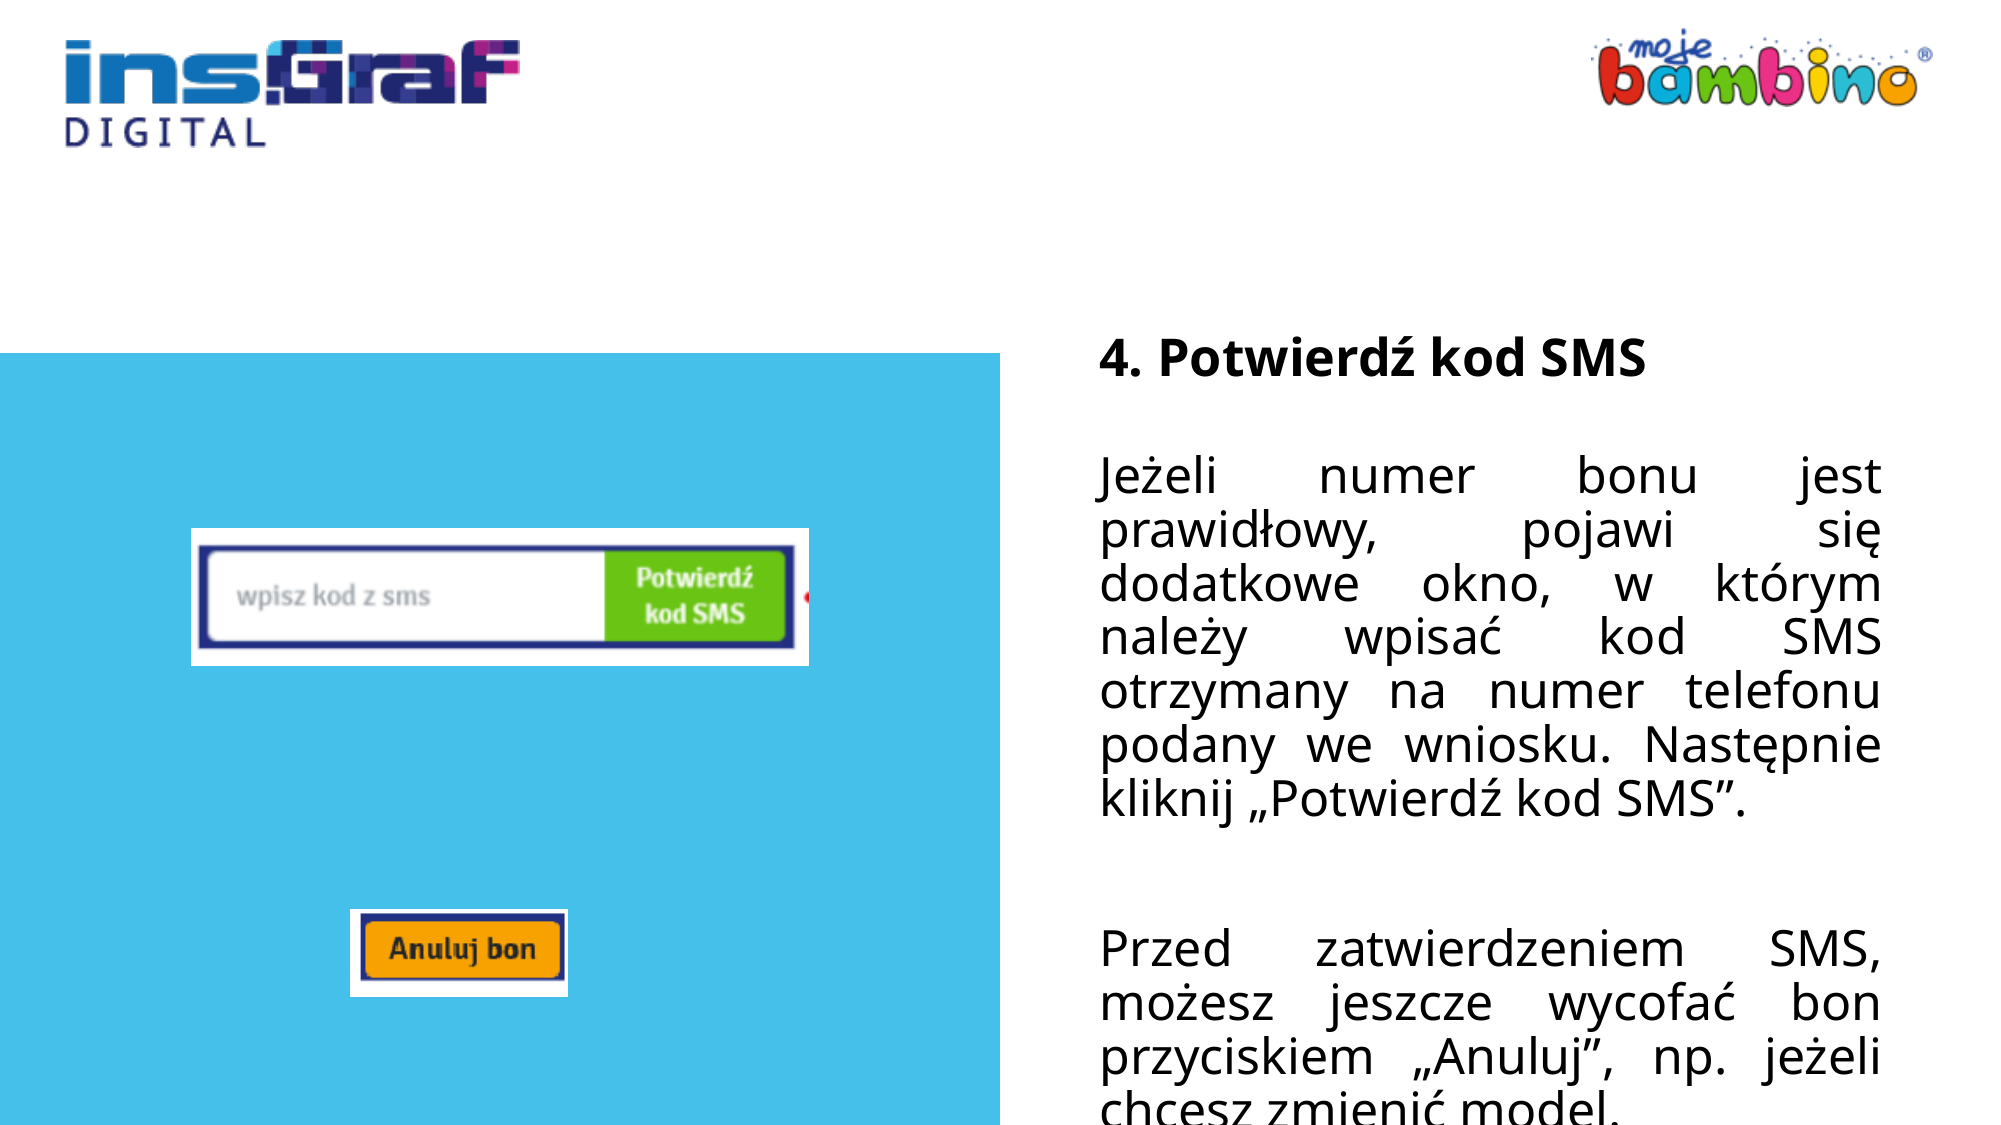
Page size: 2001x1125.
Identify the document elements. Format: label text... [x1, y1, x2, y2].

text_box Jeżeli numer bonu jest prawidłowy, pojawi się dodatkowe okno, w którym należy wpisać kod SMS otrzymany na numer telefonu podany we wniosku. Następnie kliknij „Potwierdź kod SMS”. Przed zatwierdzeniem SMS, możesz jeszcze wycofać bon przyciskiem „Anuluj”, np. jeżeli chcesz zmienić model. [1084, 442, 1899, 1125]
picture [65, 40, 520, 148]
picture [350, 909, 568, 997]
text_box [0, 352, 1001, 1125]
text_box 4. Potwierdź kod SMS [1084, 167, 2000, 395]
picture [190, 528, 809, 667]
picture [1591, 28, 1933, 107]
